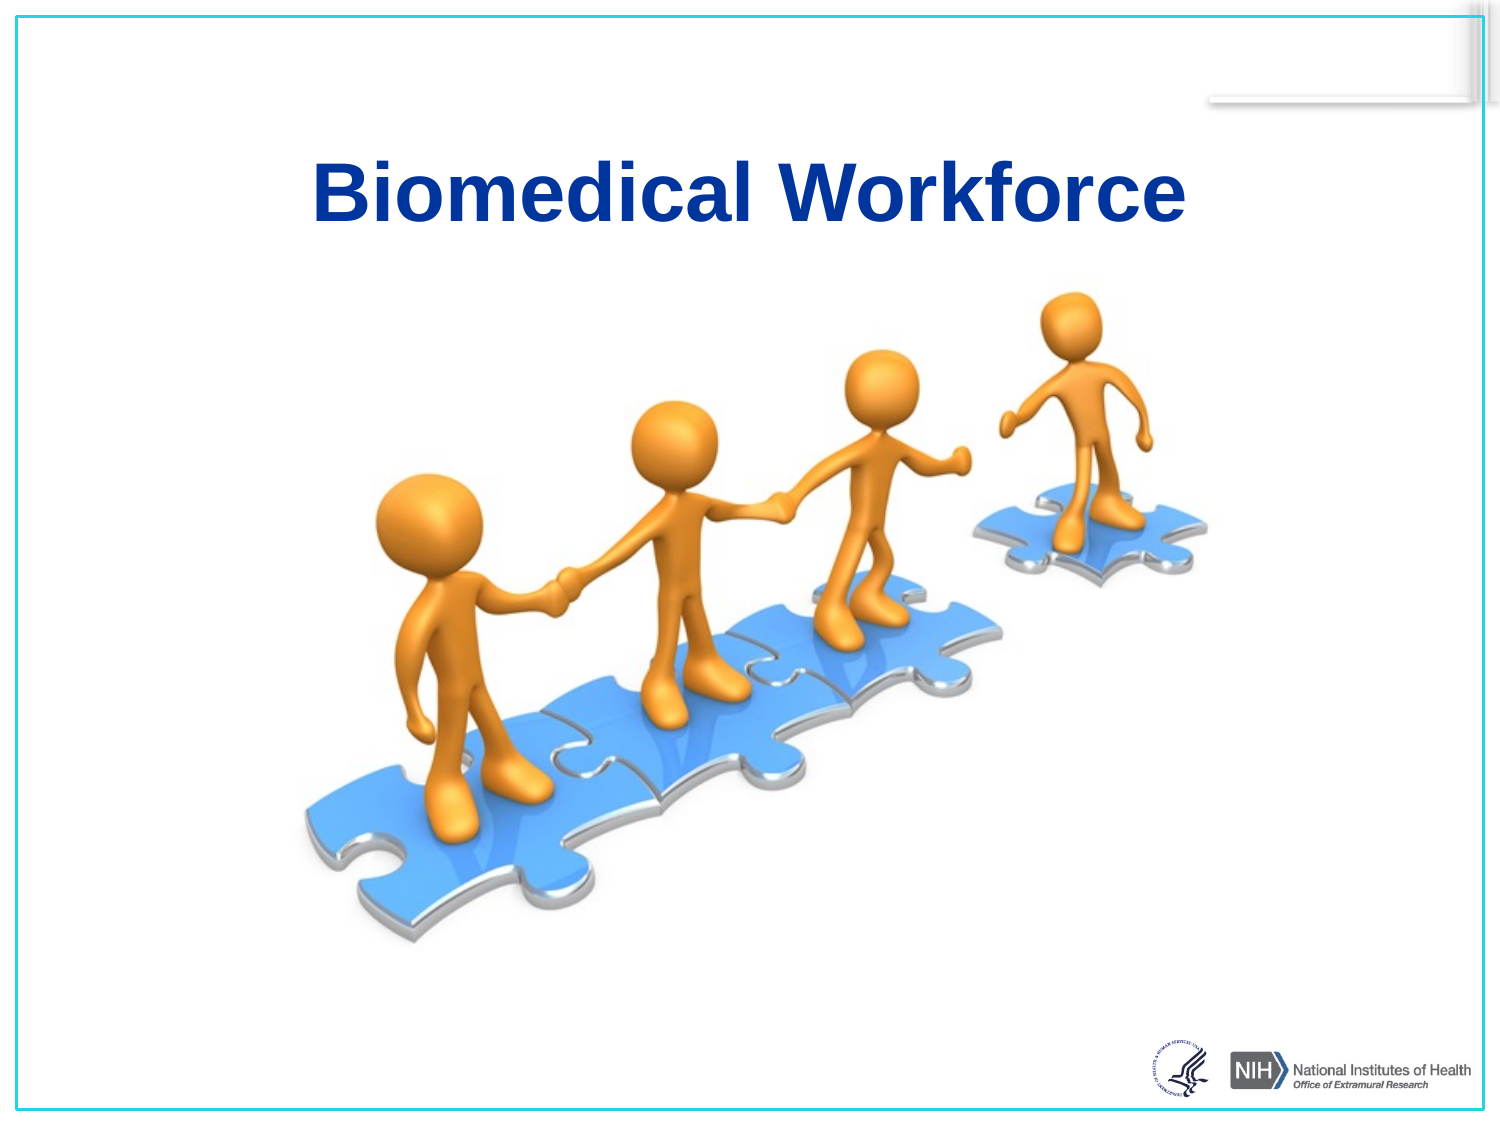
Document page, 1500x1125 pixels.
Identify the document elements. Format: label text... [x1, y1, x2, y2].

picture [1224, 1043, 1475, 1094]
picture [249, 251, 1251, 1002]
title Biomedical Workforce [74, 99, 1426, 276]
